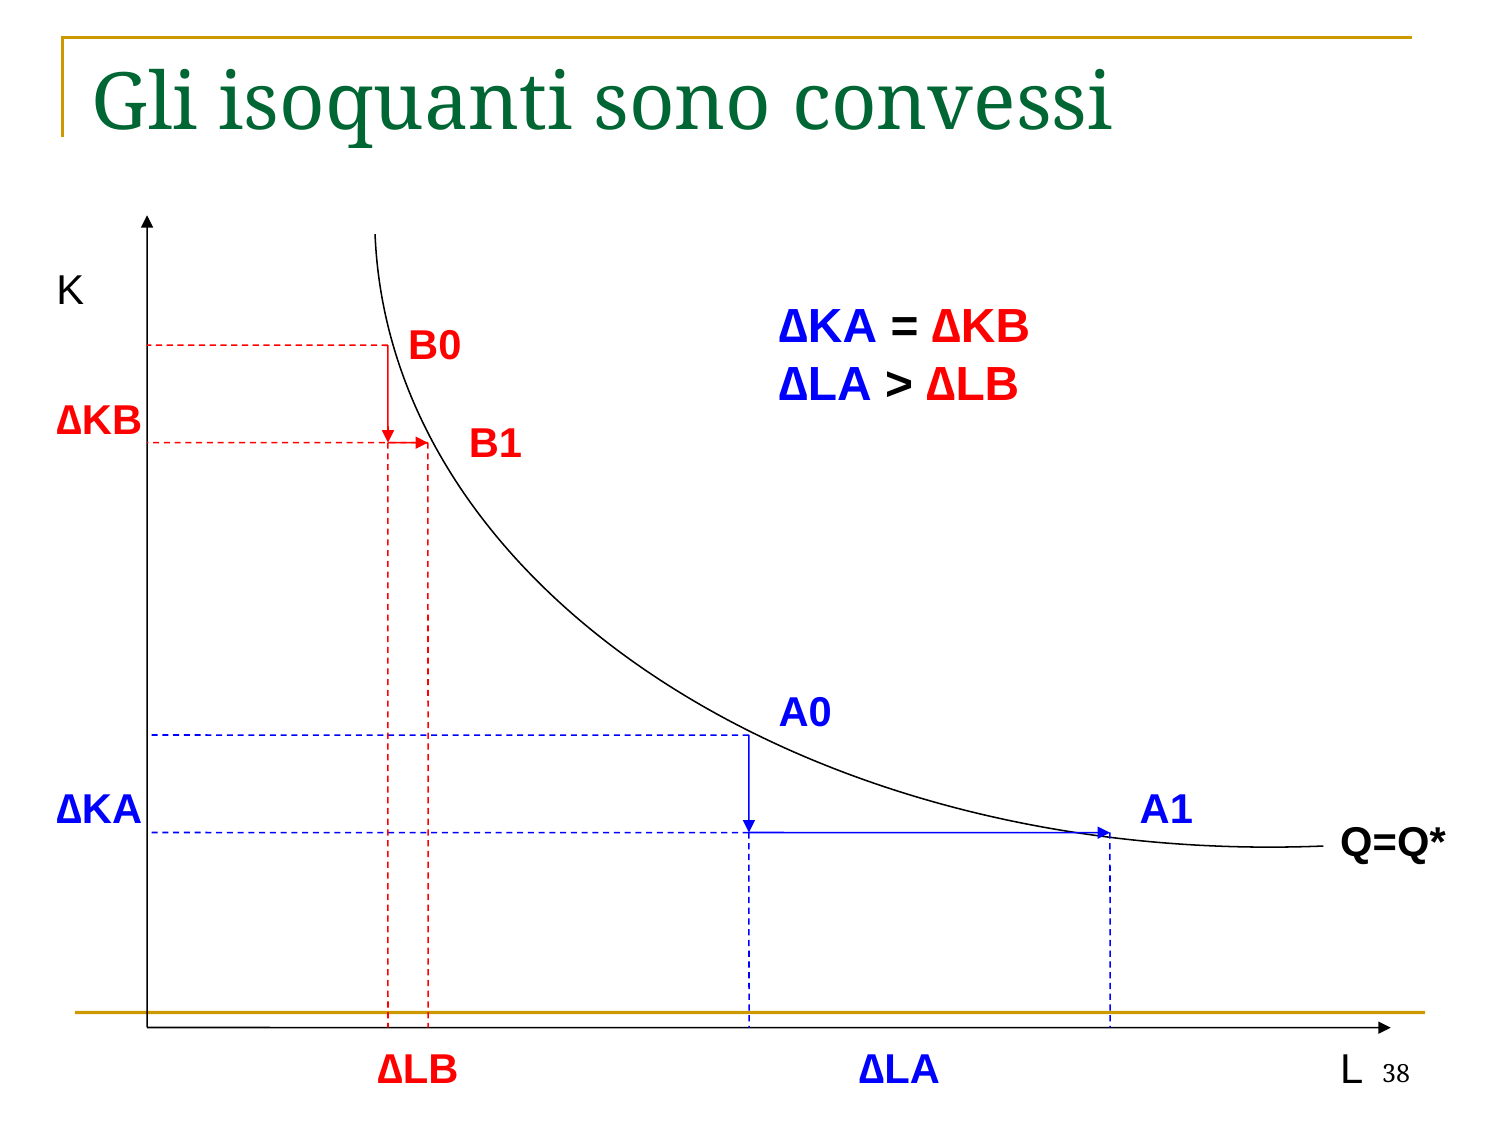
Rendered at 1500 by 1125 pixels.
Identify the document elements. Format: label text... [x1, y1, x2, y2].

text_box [0, 160, 1500, 1125]
title Gli isoquanti sono convessi [76, 42, 1428, 159]
